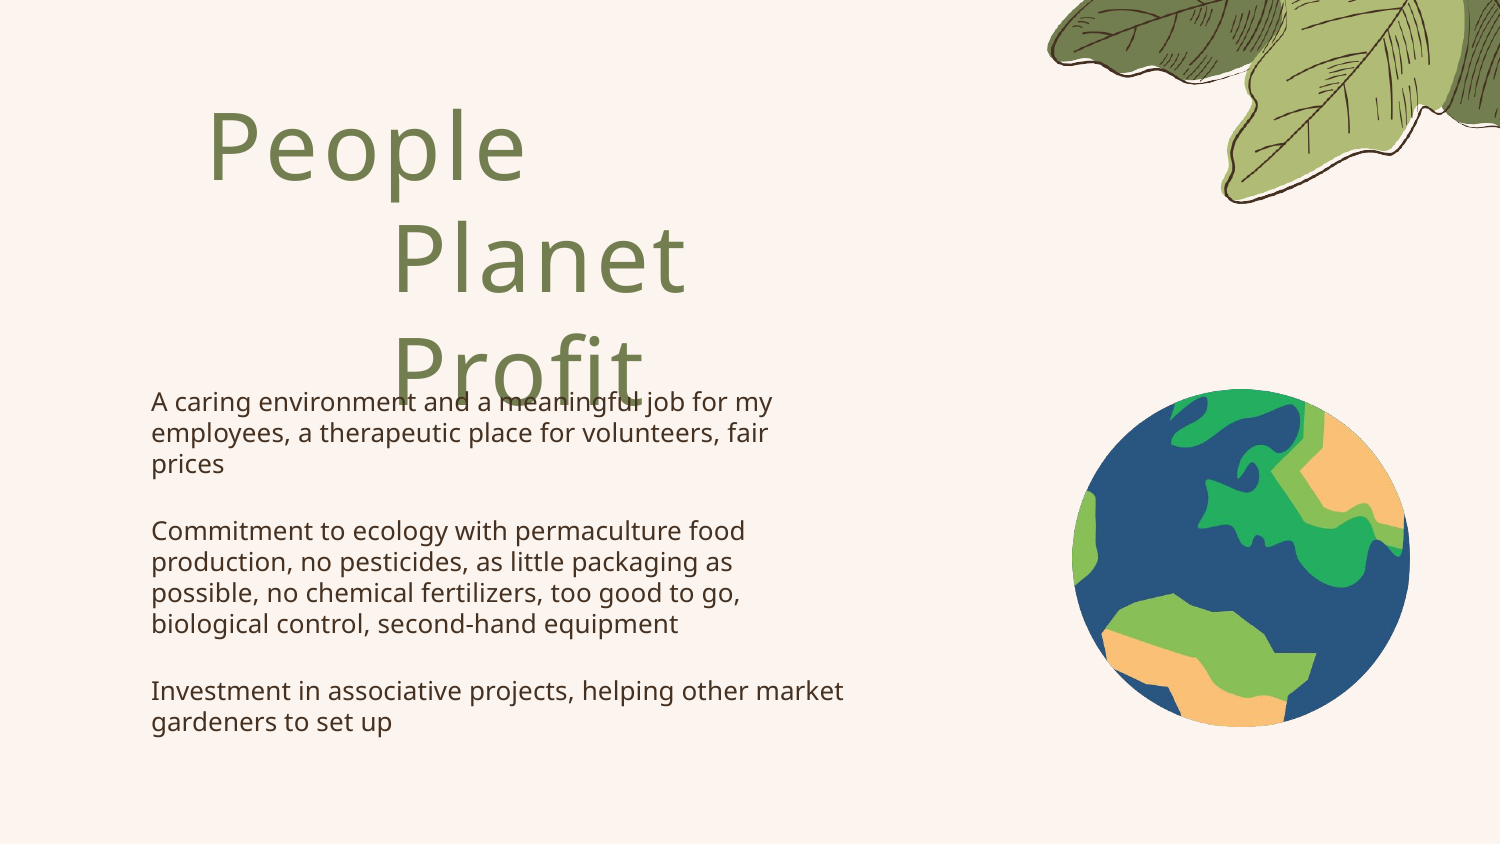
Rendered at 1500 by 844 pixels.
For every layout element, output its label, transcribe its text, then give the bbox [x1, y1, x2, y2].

picture [1071, 389, 1410, 727]
title People Planet Profit [203, 84, 835, 382]
text_box A caring environment and a meaningful job for my employees, a therapeutic place for volunteers, fair prices Commitment to ecology with permaculture food production, no pesticides, as little packaging as possible, no chemical fertilizers, too good to go, biological control, second-hand equipment Investment in associative projects, helping other market gardeners to set up [148, 382, 862, 737]
picture [1047, 0, 1500, 204]
